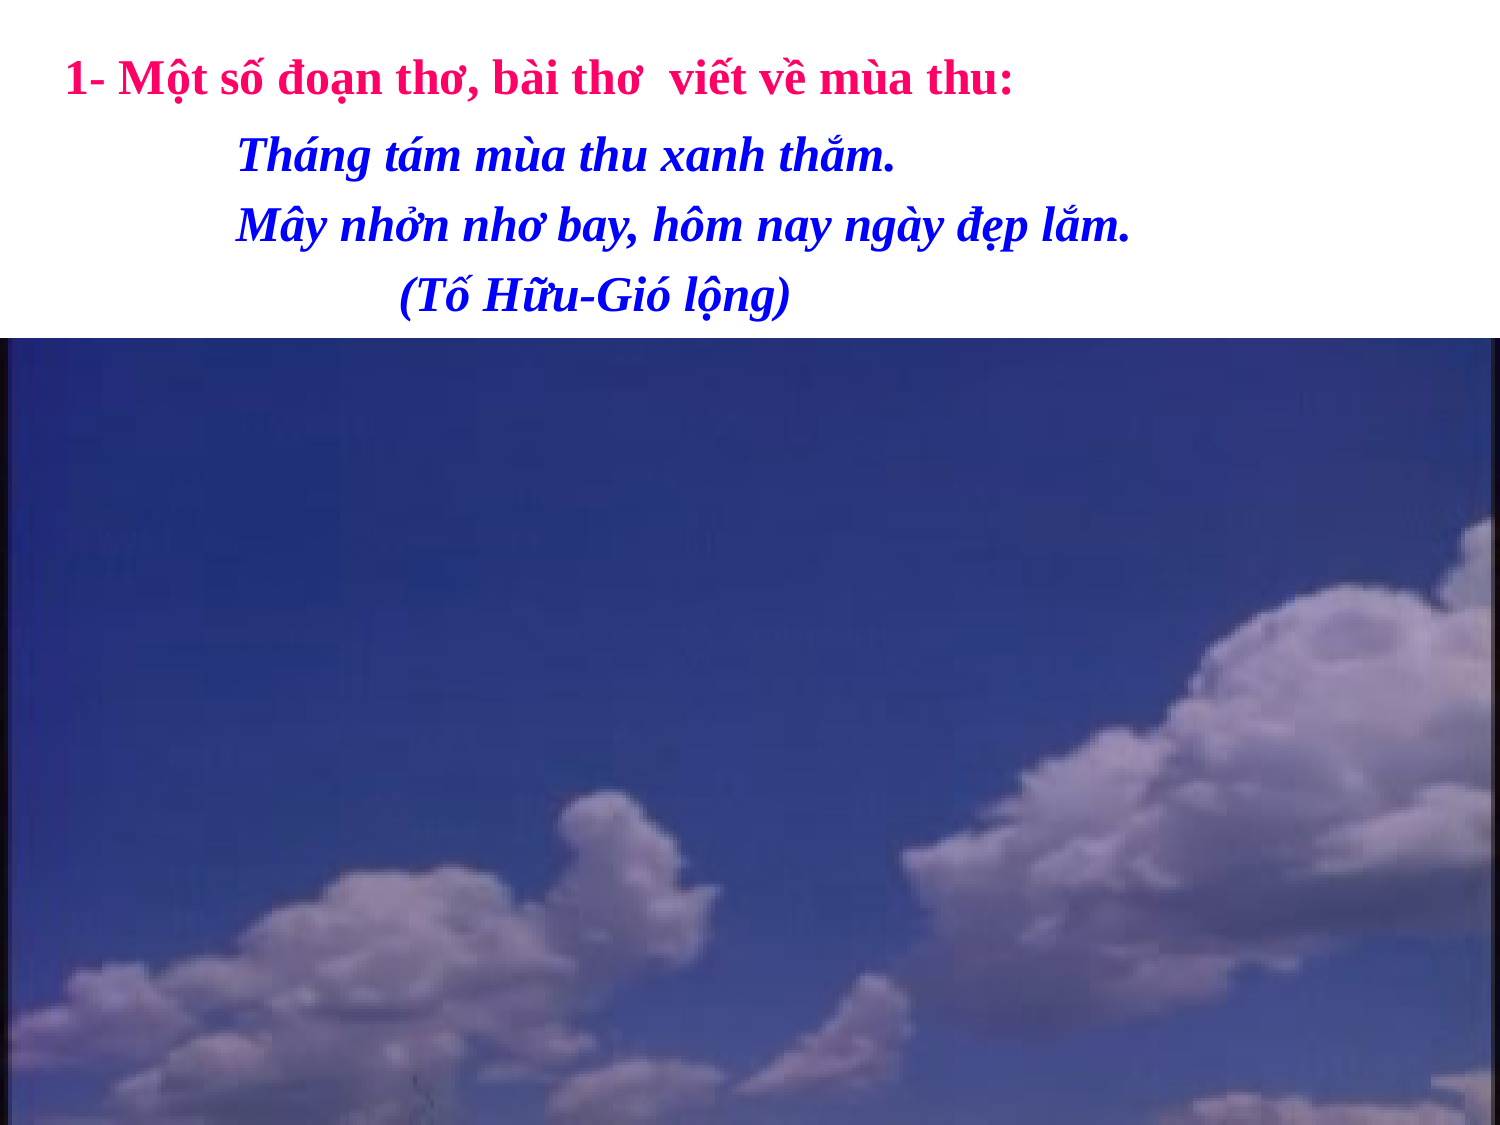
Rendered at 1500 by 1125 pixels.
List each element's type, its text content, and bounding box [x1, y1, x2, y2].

text_box 1- Một số đoạn thơ, bài thơ viết về mùa thu: [50, 37, 1300, 113]
picture [0, 337, 1500, 1125]
text_box Tháng tám mùa thu xanh thắm. Mây nhởn nhơ bay, hôm nay ngày đẹp lắm. (Tố Hữu-Gió lộng) [171, 113, 1235, 336]
